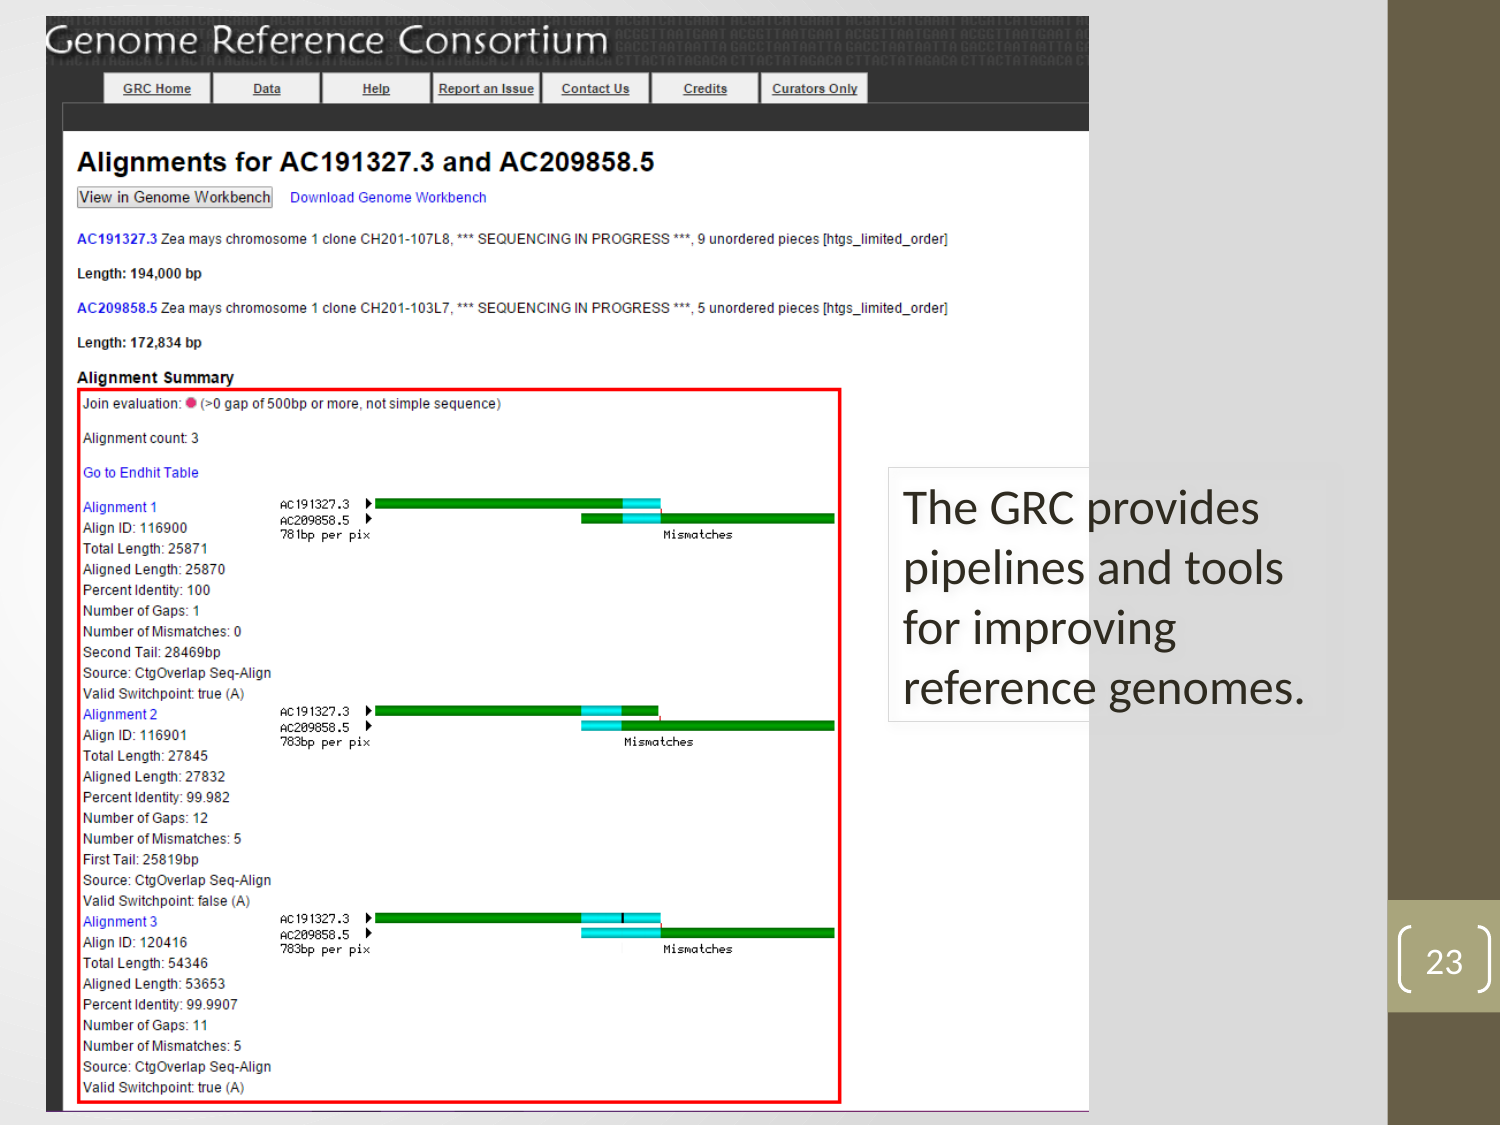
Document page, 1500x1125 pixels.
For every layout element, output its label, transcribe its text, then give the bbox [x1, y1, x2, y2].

picture [45, 16, 1089, 1113]
slide_number 23 [1397, 925, 1492, 994]
text_box The GRC provides pipelines and tools for improving reference genomes. [1099, 467, 1332, 722]
